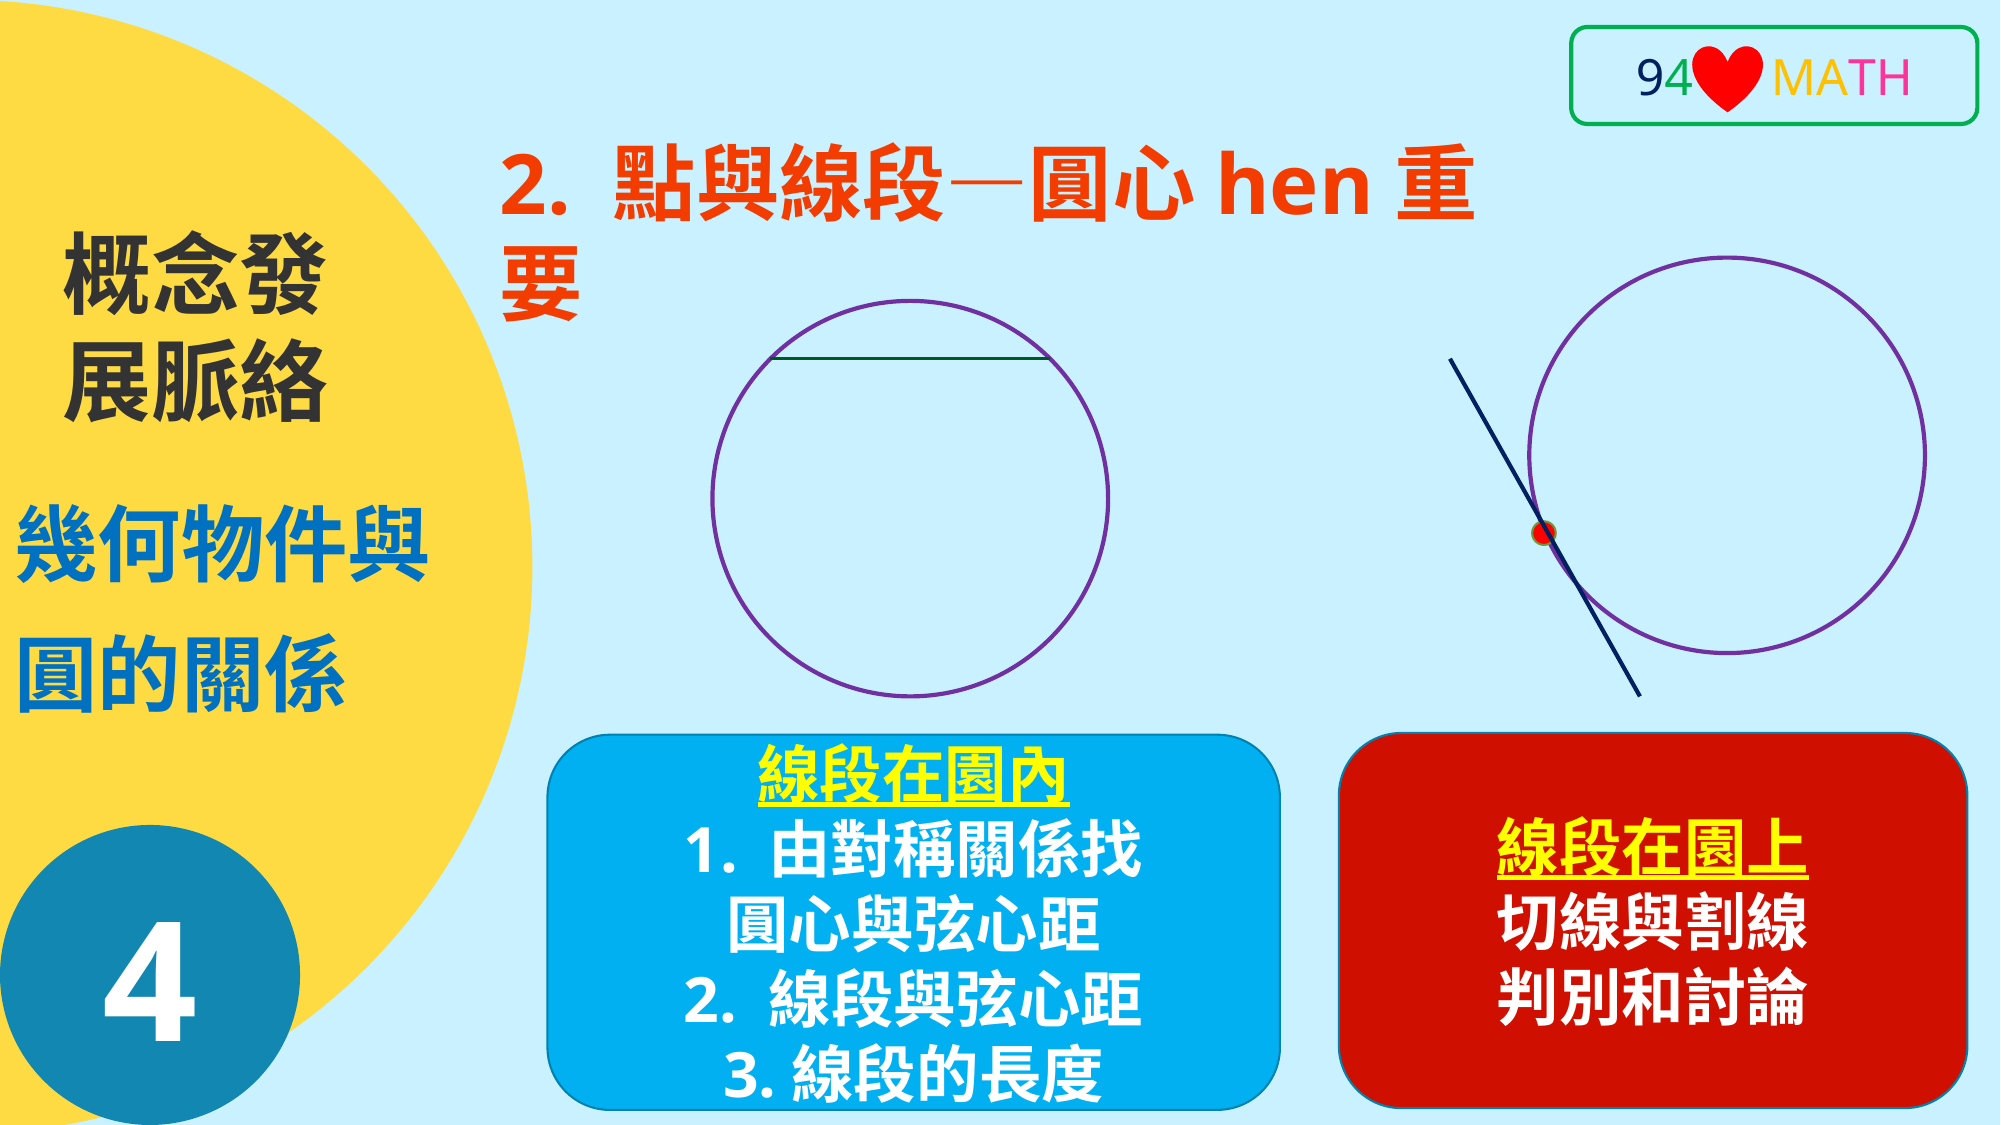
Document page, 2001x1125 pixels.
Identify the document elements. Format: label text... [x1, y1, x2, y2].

text_box 概念發展脈絡 [47, 211, 353, 440]
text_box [1571, 26, 1978, 124]
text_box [1449, 358, 1640, 697]
text_box 4 [0, 824, 301, 1125]
text_box [0, 997, 101, 1125]
text_box [711, 299, 1110, 698]
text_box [1529, 257, 1925, 654]
text_box [0, 0, 533, 1033]
text_box 2. 點與線段—圓心hen重要 [485, 123, 1572, 339]
text_box 線段在園內 由對稱關係找 圓心與弦心距 2. 線段與弦心距 3.線段的長度 [546, 733, 1281, 1111]
text_box 幾何物件與圓的關係 [0, 455, 485, 730]
text_box 線段在園上 切線與割線 判別和討論 [1337, 731, 1969, 1110]
